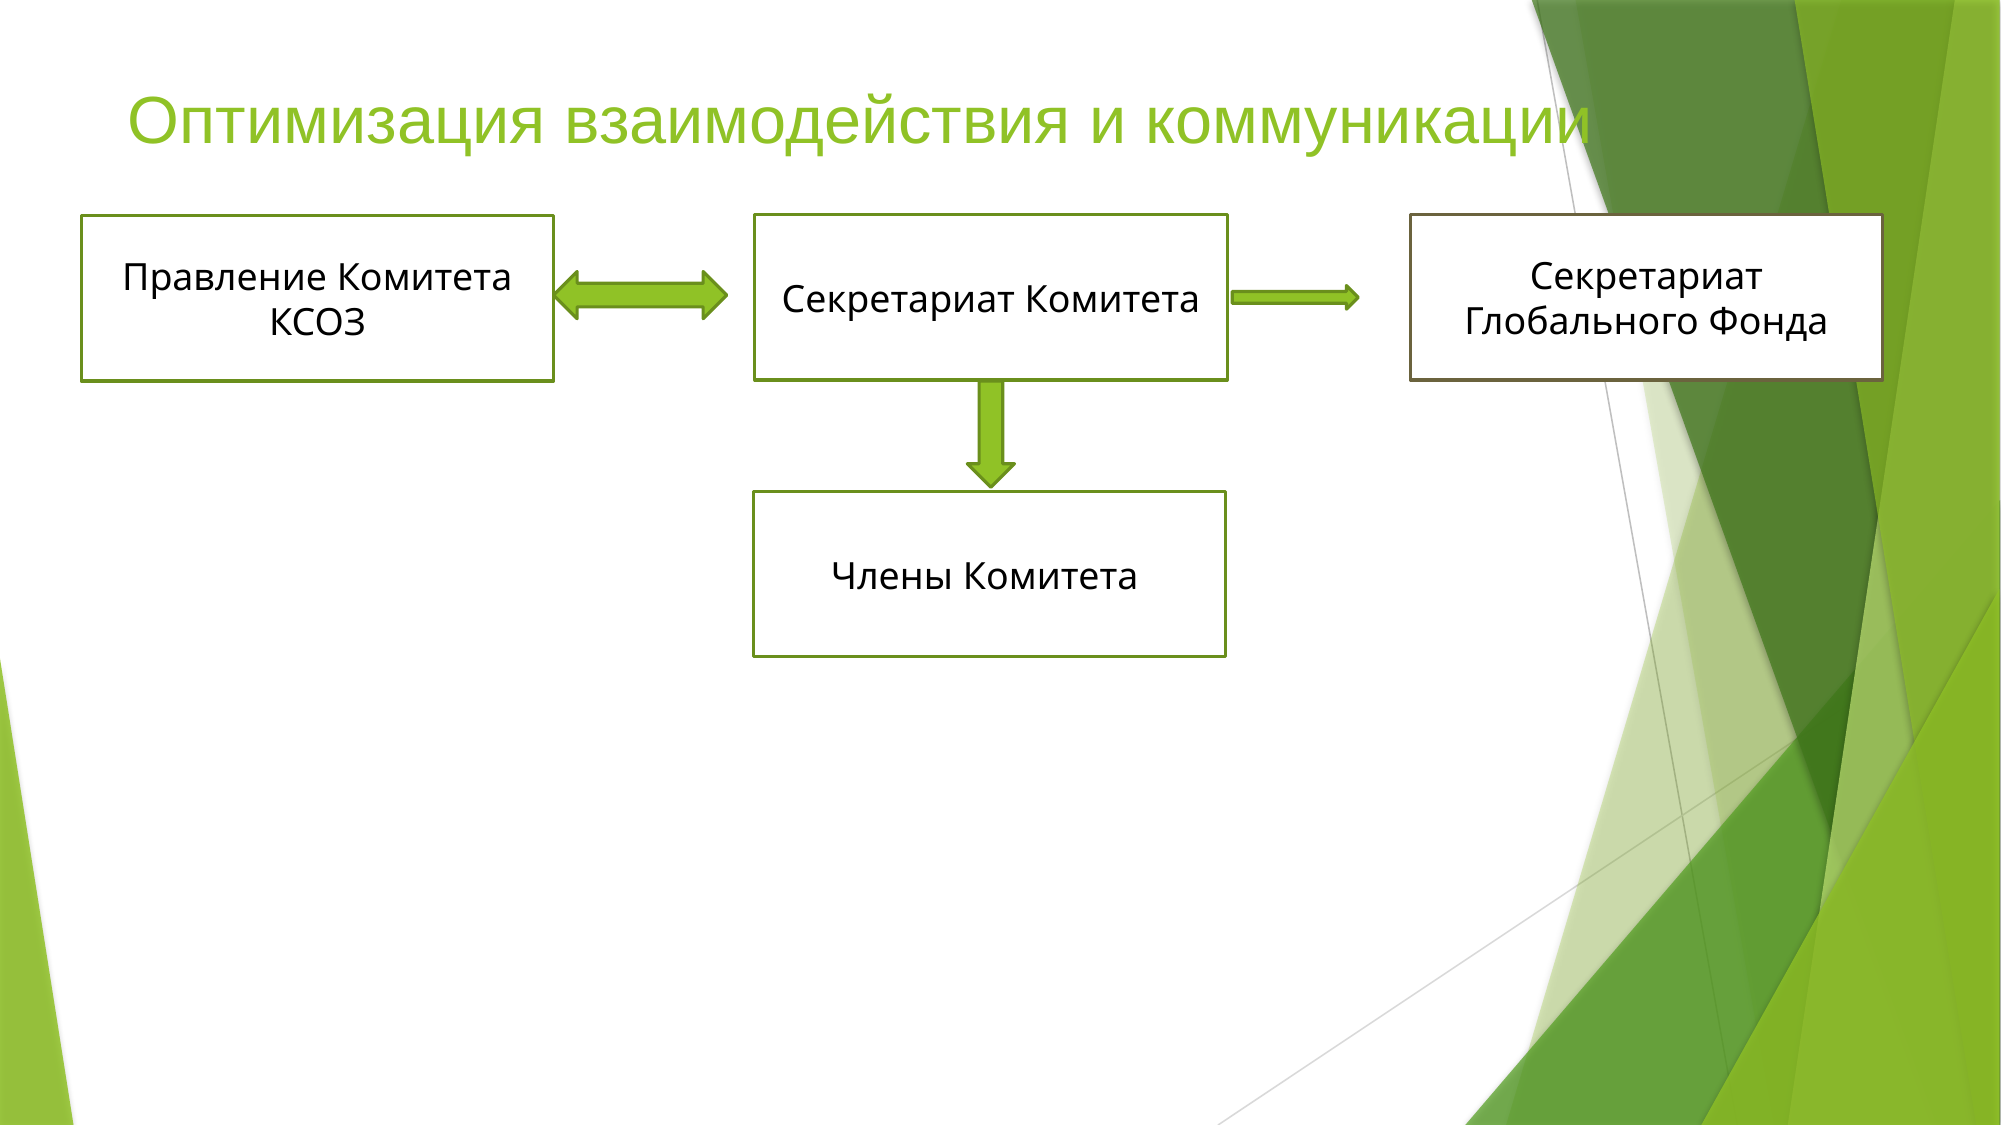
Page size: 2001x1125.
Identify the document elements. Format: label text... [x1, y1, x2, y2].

text_box Секретариат Комитета [753, 213, 1229, 382]
title Оптимизация взаимодействия и коммуникации [99, 69, 1900, 216]
text_box Члены Комитета [752, 490, 1227, 658]
text_box Правление Комитета КСОЗ [80, 214, 555, 383]
text_box [965, 379, 1016, 489]
text_box [552, 270, 728, 321]
list [44, 514, 1914, 1125]
text_box Секретариат Глобального Фонда [1409, 213, 1884, 382]
text_box [1230, 284, 1360, 311]
